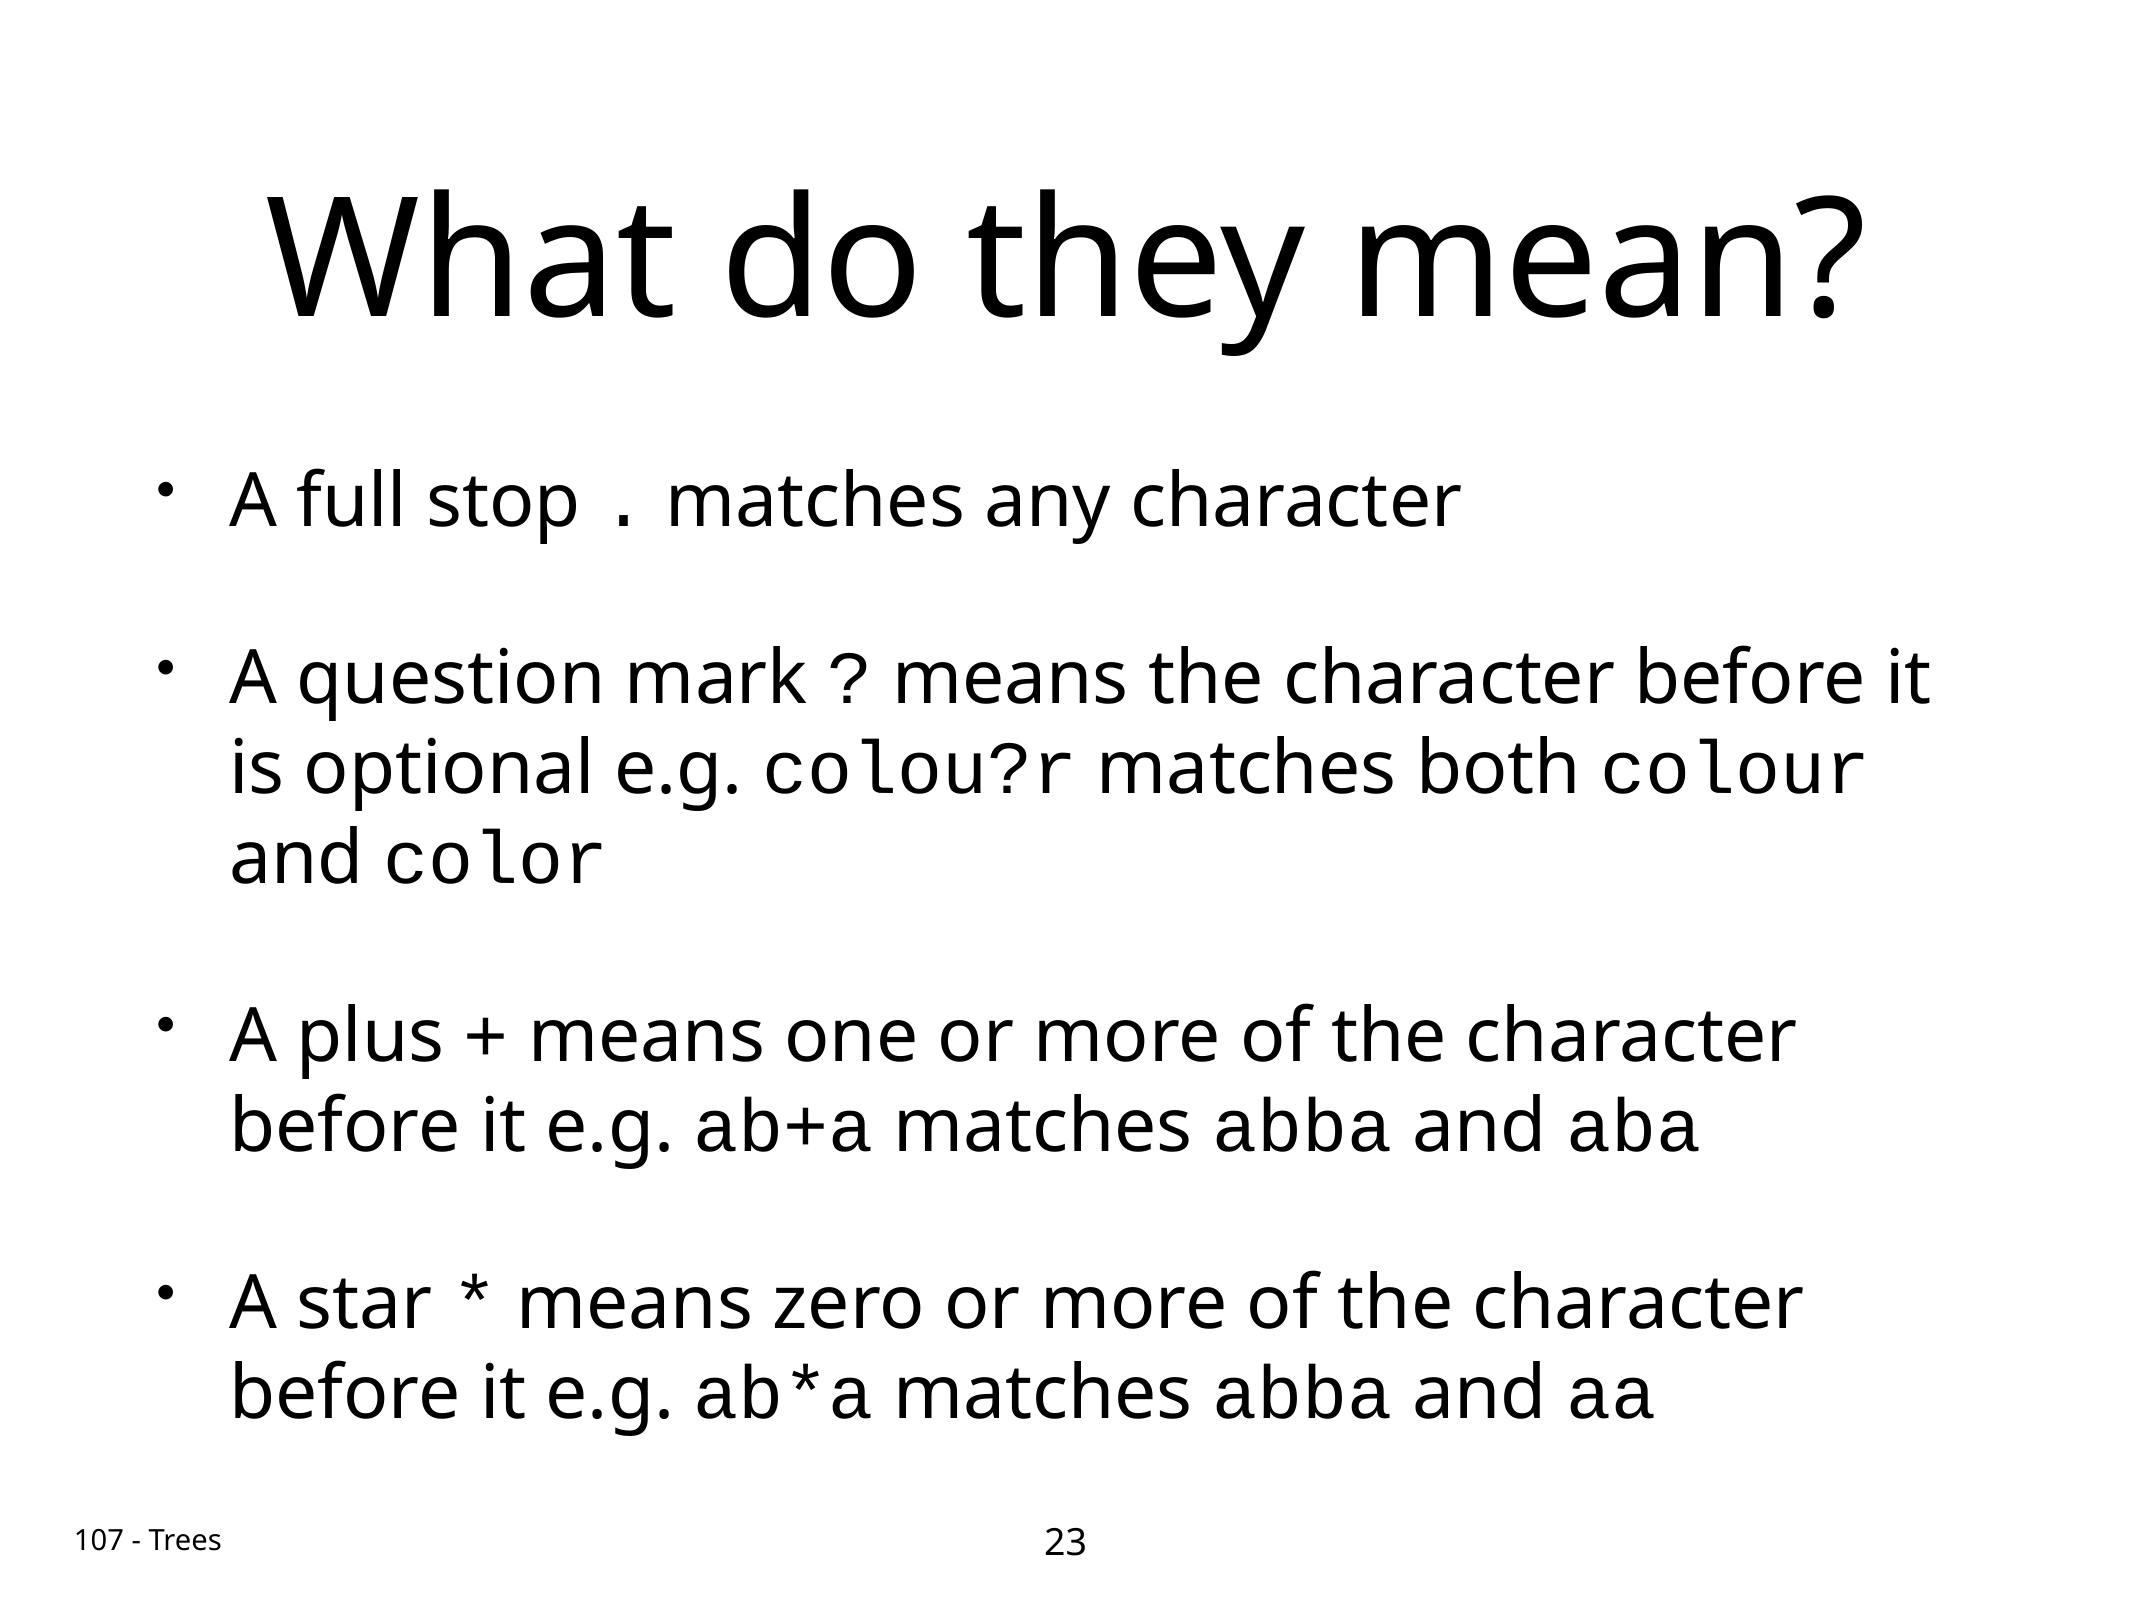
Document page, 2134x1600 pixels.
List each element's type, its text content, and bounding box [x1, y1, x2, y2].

list A full stop . matches any character A question mark ? means the character before it is optional e.g. colou?r matches both colour and color A plus + means one or more of the character before it e.g. ab+a matches abba and aba A star * means zero or more of the character before it e.g. ab*a matches abba and aa [155, 426, 1978, 1459]
title What do they mean? [155, 72, 1978, 426]
slide_number 23 [1034, 1517, 1097, 1581]
